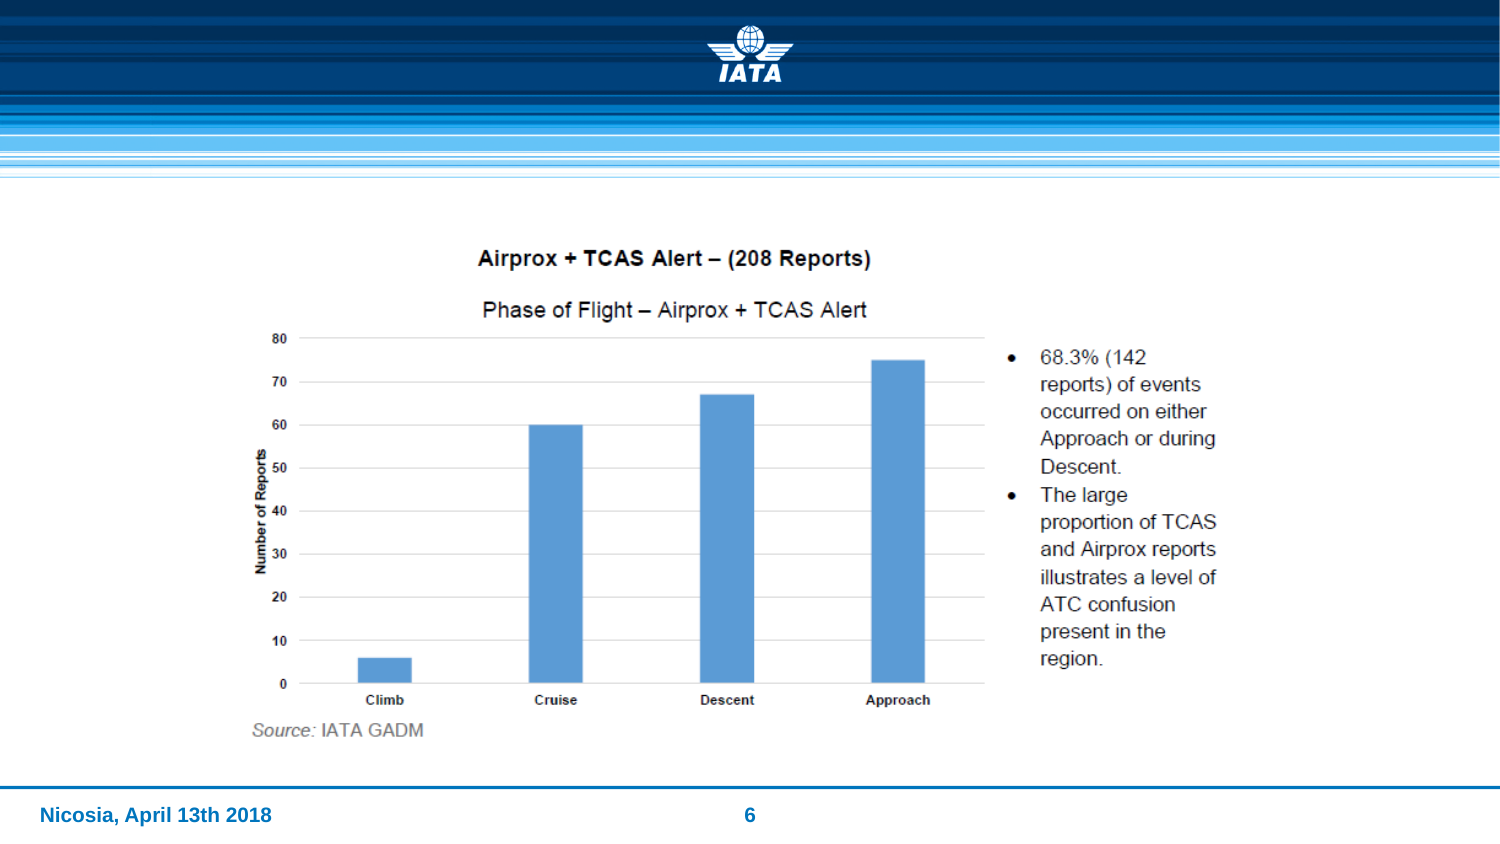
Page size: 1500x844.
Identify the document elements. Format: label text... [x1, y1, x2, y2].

footer Nicosia, April 13th 2018 [24, 794, 538, 823]
picture [0, 126, 1500, 178]
slide_number 6 [650, 794, 850, 823]
picture [0, 0, 1500, 115]
picture [199, 196, 1235, 754]
